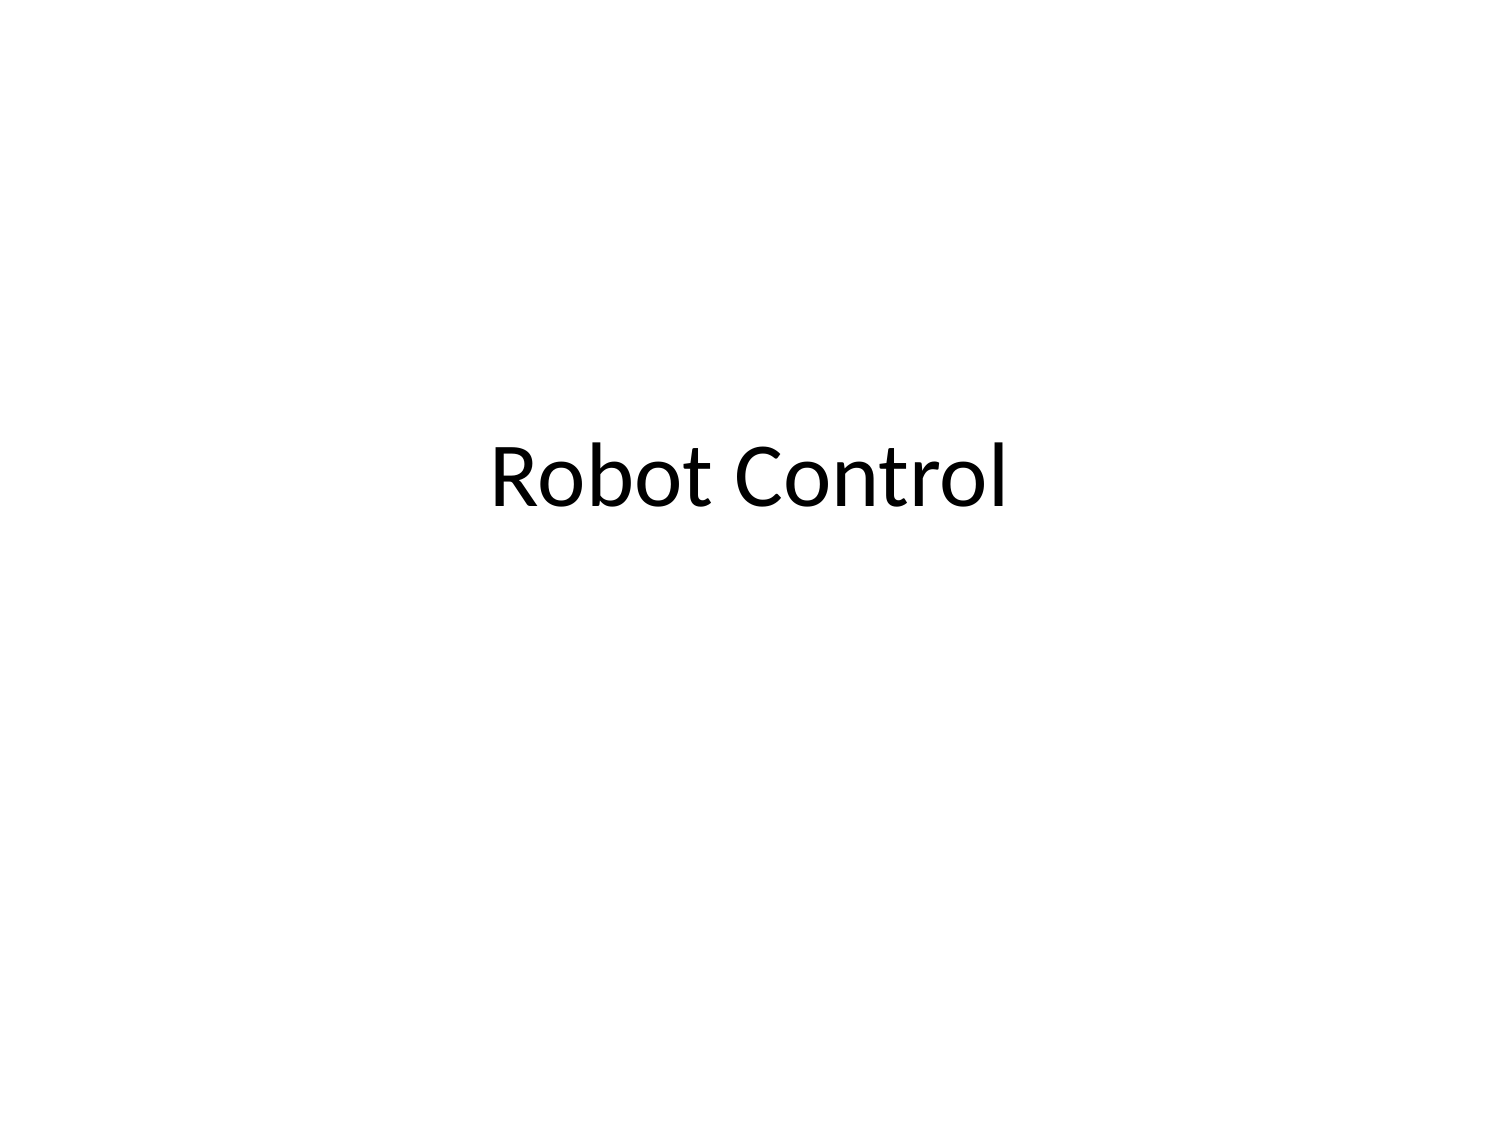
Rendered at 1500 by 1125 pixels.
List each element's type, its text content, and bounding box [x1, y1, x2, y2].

title Robot Control [112, 349, 1388, 591]
